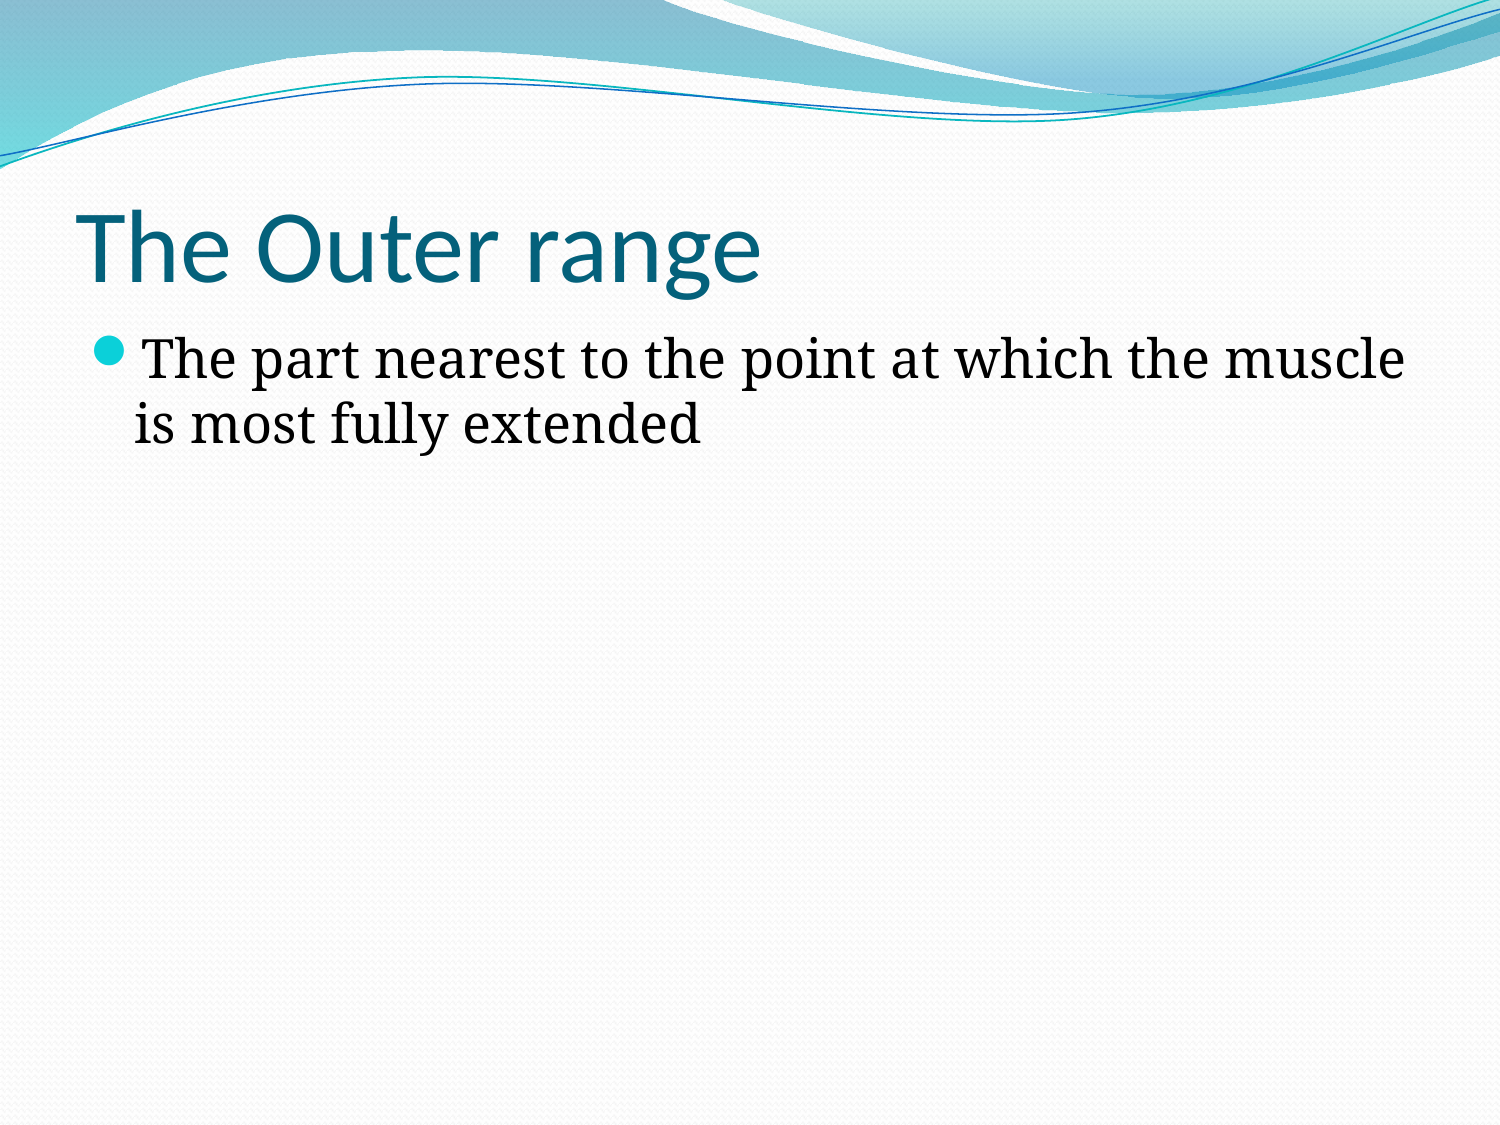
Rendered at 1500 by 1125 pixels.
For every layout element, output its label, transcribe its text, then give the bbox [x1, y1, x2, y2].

title The Outer range [75, 115, 1425, 303]
list The part nearest to the point at which the muscle is most fully extended [75, 317, 1425, 1038]
